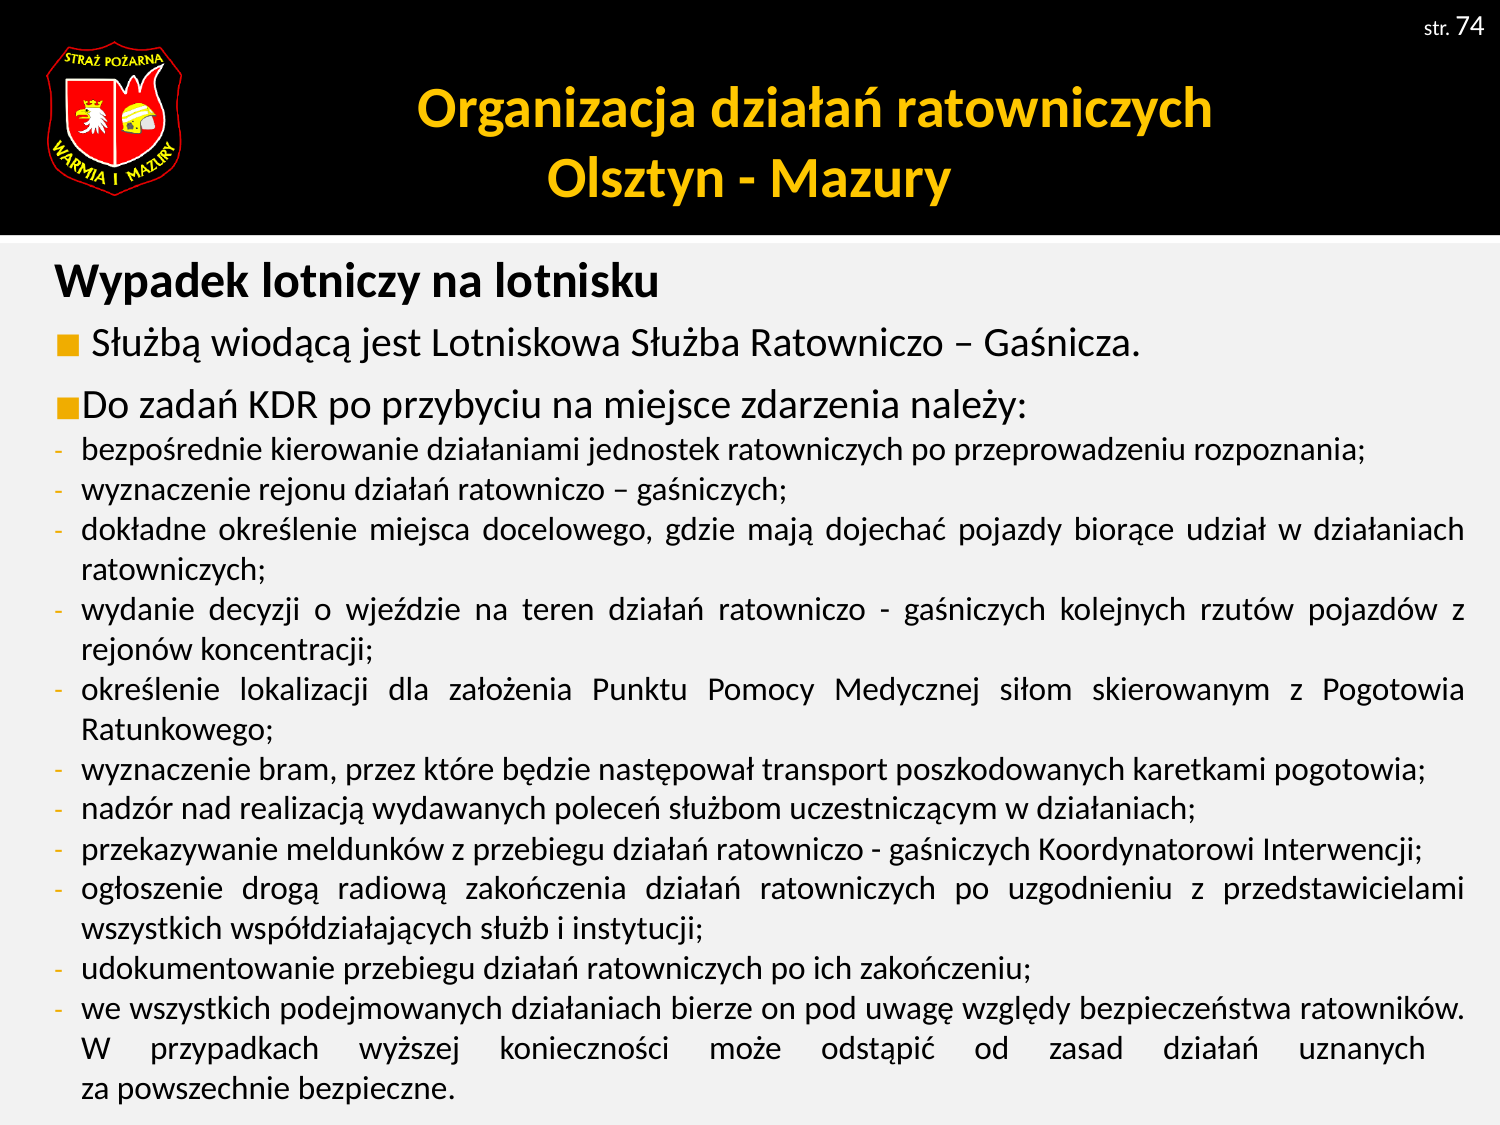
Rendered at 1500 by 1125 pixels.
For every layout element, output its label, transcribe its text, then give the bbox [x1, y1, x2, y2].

picture [46, 41, 182, 196]
list Wypadek lotniczy na lotnisku Służbą wiodącą jest Lotniskowa Służba Ratowniczo – Gaśnicza. Do zadań KDR po przybyciu na miejsce zdarzenia należy: bezpośrednie kierowanie działaniami jednostek ratowniczych po przeprowadzeniu rozpoznania; wyznaczenie rejonu działań ratowniczo – gaśniczych; dokładne określenie miejsca docelowego, gdzie mają dojechać pojazdy biorące udział w działaniach ratowniczych; wydanie decyzji o wjeździe na teren działań ratowniczo - gaśniczych kolejnych rzutów pojazdów z rejonów koncentracji; określenie lokalizacji dla założenia Punktu Pomocy Medycznej siłom skierowanym z Pogotowia Ratunkowego; wyznaczenie bram, przez które będzie następował transport poszkodowanych karetkami pogotowia; nadzór nad realizacją wydawanych poleceń służbom uczestniczącym w działaniach; przekazywanie meldunków z przebiegu działań ratowniczo - gaśniczych Koordynatorowi Interwencji; ogłoszenie drogą radiową zakończenia działań ratowniczych po uzgodnieniu z przedstawicielami wszystkich współdziałających służb i instytucji; udokumentowanie przebiegu działań ratowniczych po ich zakończeniu; we wszystkich podejmowanych działaniach bierze on pod uwagę względy bezpieczeństwa ratowników. W przypadkach wyższej konieczności może odstąpić od zasad działań uznanych za powszechnie bezpieczne. [0, 219, 1483, 1125]
title Organizacja działań ratowniczych Olsztyn - Mazury [75, 45, 1425, 233]
slide_number str. 74 [1404, 0, 1500, 41]
